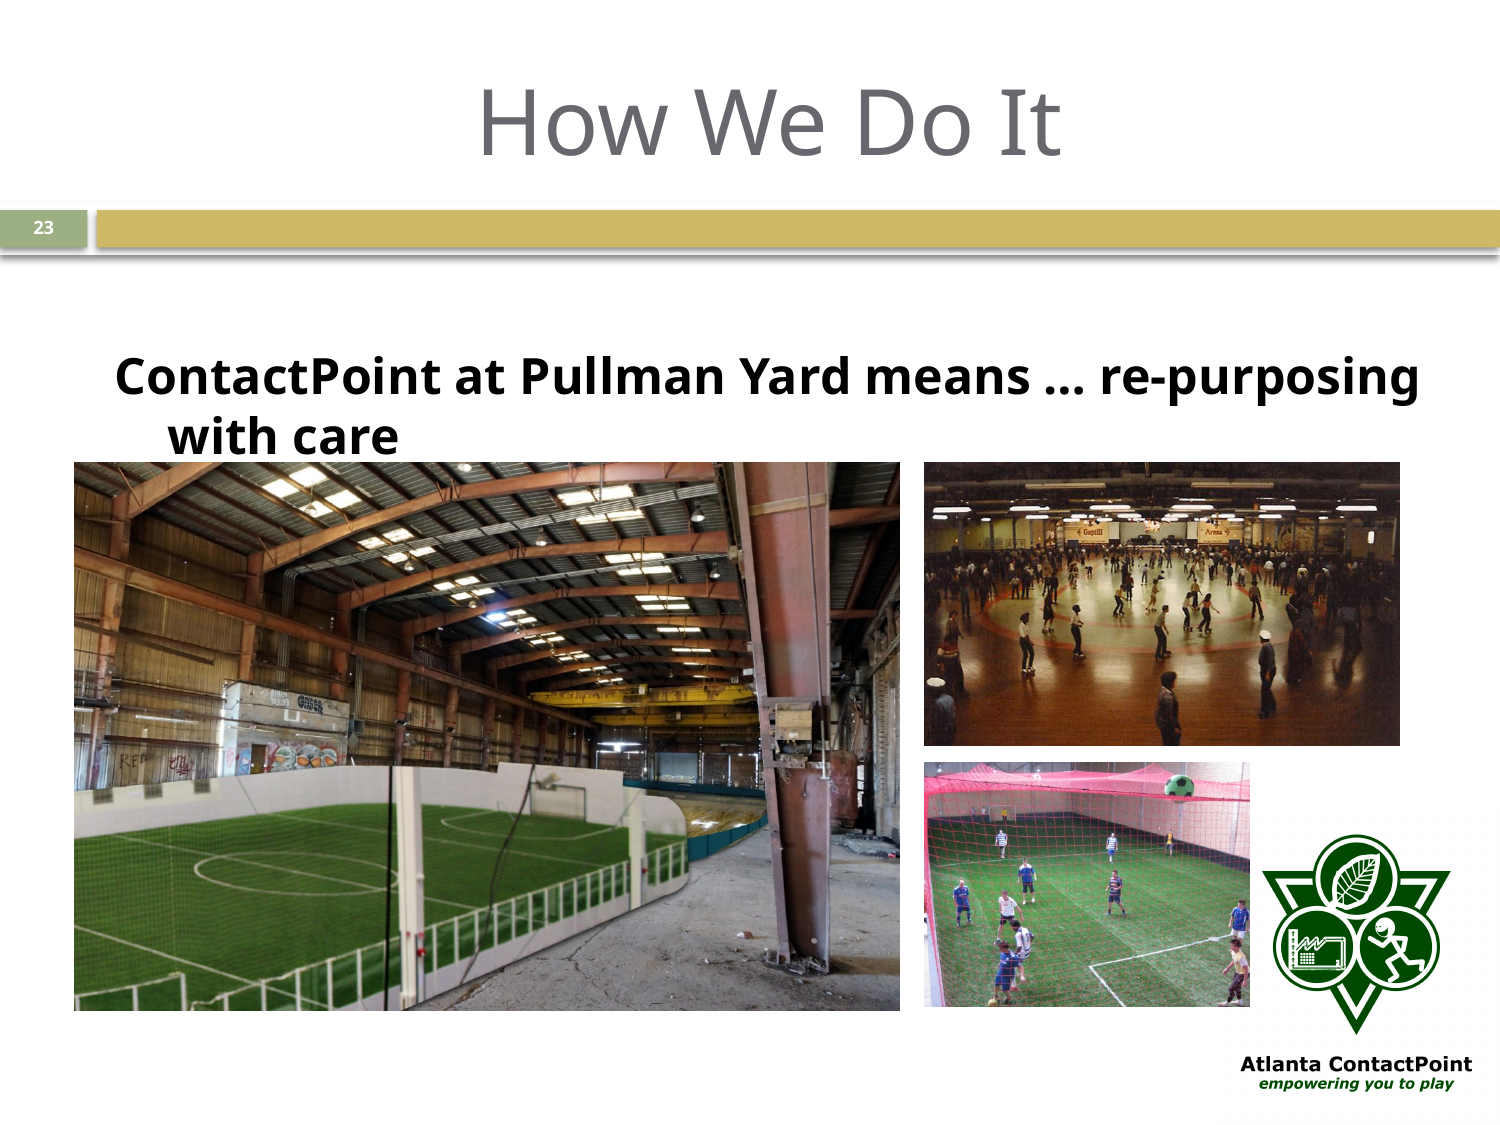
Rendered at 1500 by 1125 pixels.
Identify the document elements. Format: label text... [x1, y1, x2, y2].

picture [924, 762, 1500, 1125]
picture [74, 462, 901, 1012]
slide_number 23 [0, 208, 88, 249]
picture [924, 462, 1401, 746]
list ContactPoint at Pullman Yard means … re-purposing with care [99, 262, 1438, 1018]
title How We Do It [100, 37, 1438, 200]
